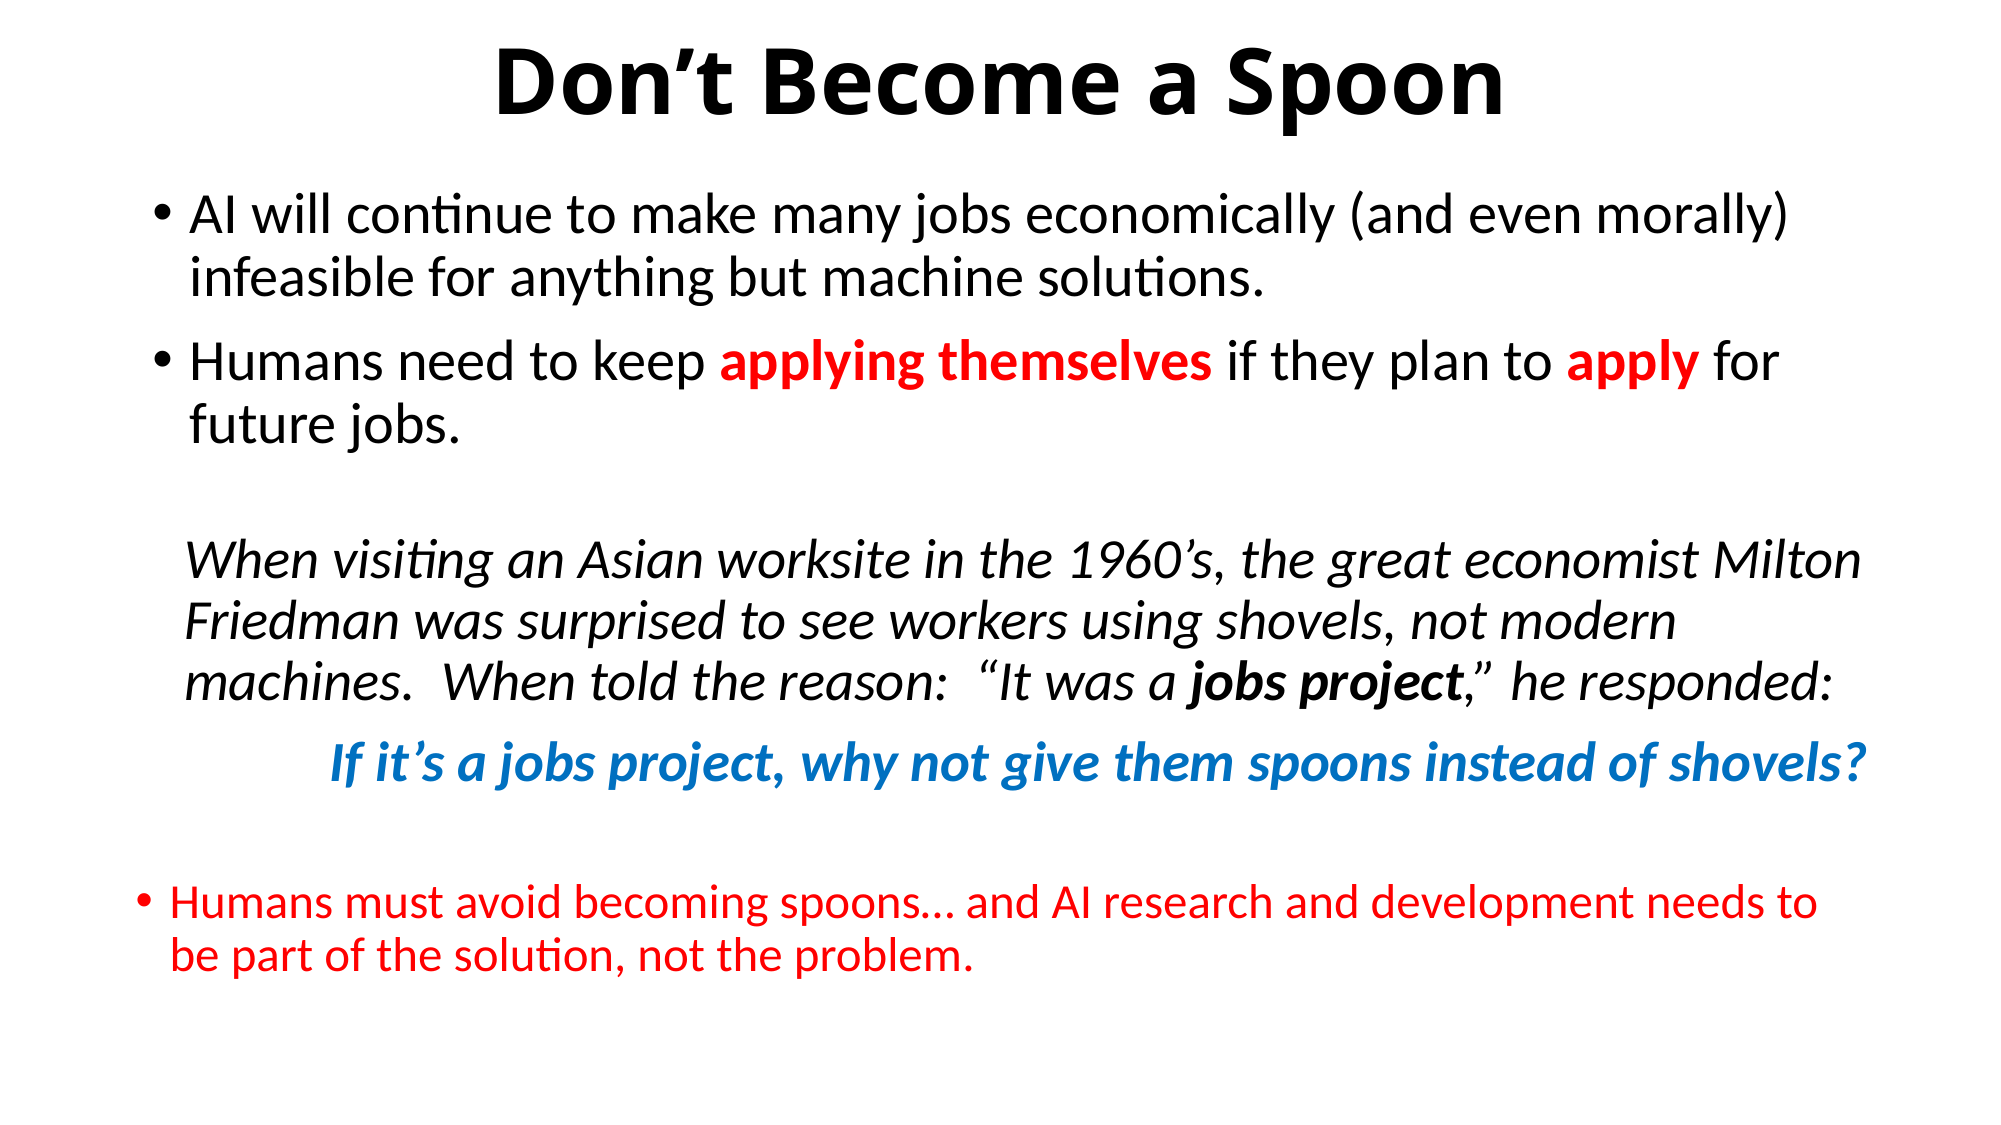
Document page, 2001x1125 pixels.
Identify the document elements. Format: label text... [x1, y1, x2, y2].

list AI will continue to make many jobs economically (and even morally) infeasible for anything but machine solutions. Humans need to keep applying themselves if they plan to apply for future jobs. [137, 175, 1863, 490]
title Don’t Become a Spoon [137, 24, 1863, 146]
text_box When visiting an Asian worksite in the 1960’s, the great economist Milton Friedman was surprised to see workers using shovels, not modern machines. When told the reason: “It was a jobs project,” he responded: If it’s a jobs project, why not give them spoons instead of shovels? [169, 522, 1895, 836]
text_box Humans must avoid becoming spoons… and AI research and development needs to be part of the solution, not the problem. [120, 869, 1846, 991]
